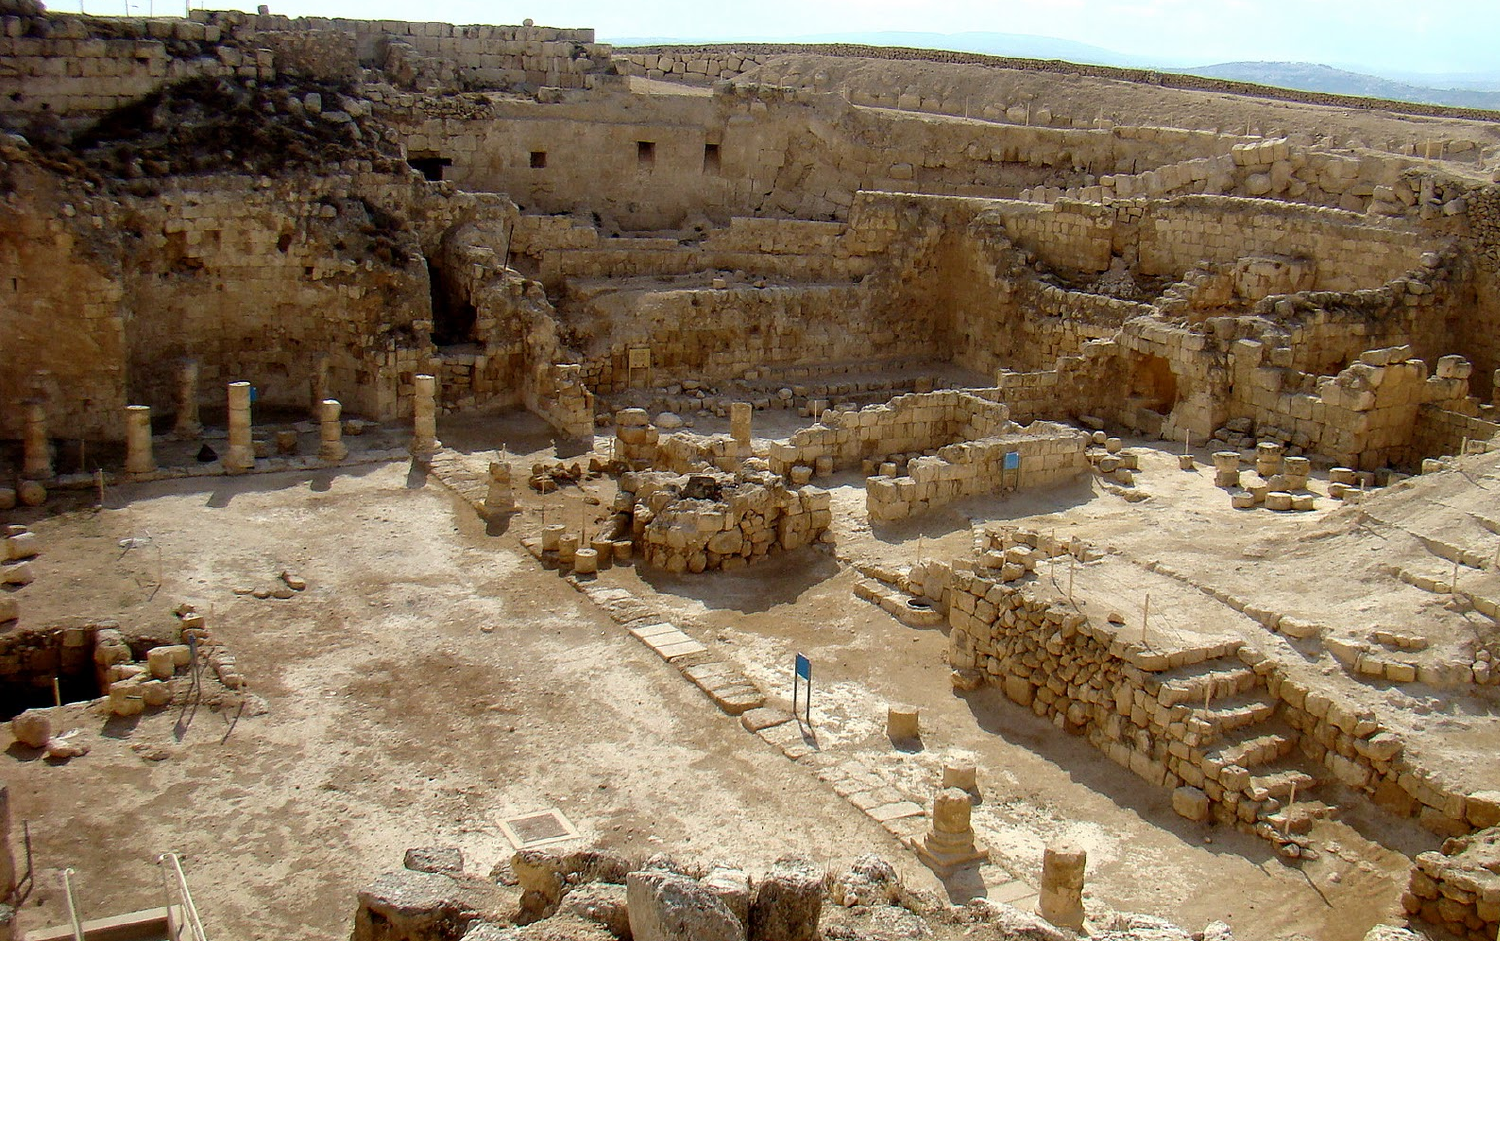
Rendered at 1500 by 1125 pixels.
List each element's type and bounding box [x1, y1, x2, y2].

list [0, 0, 1500, 941]
